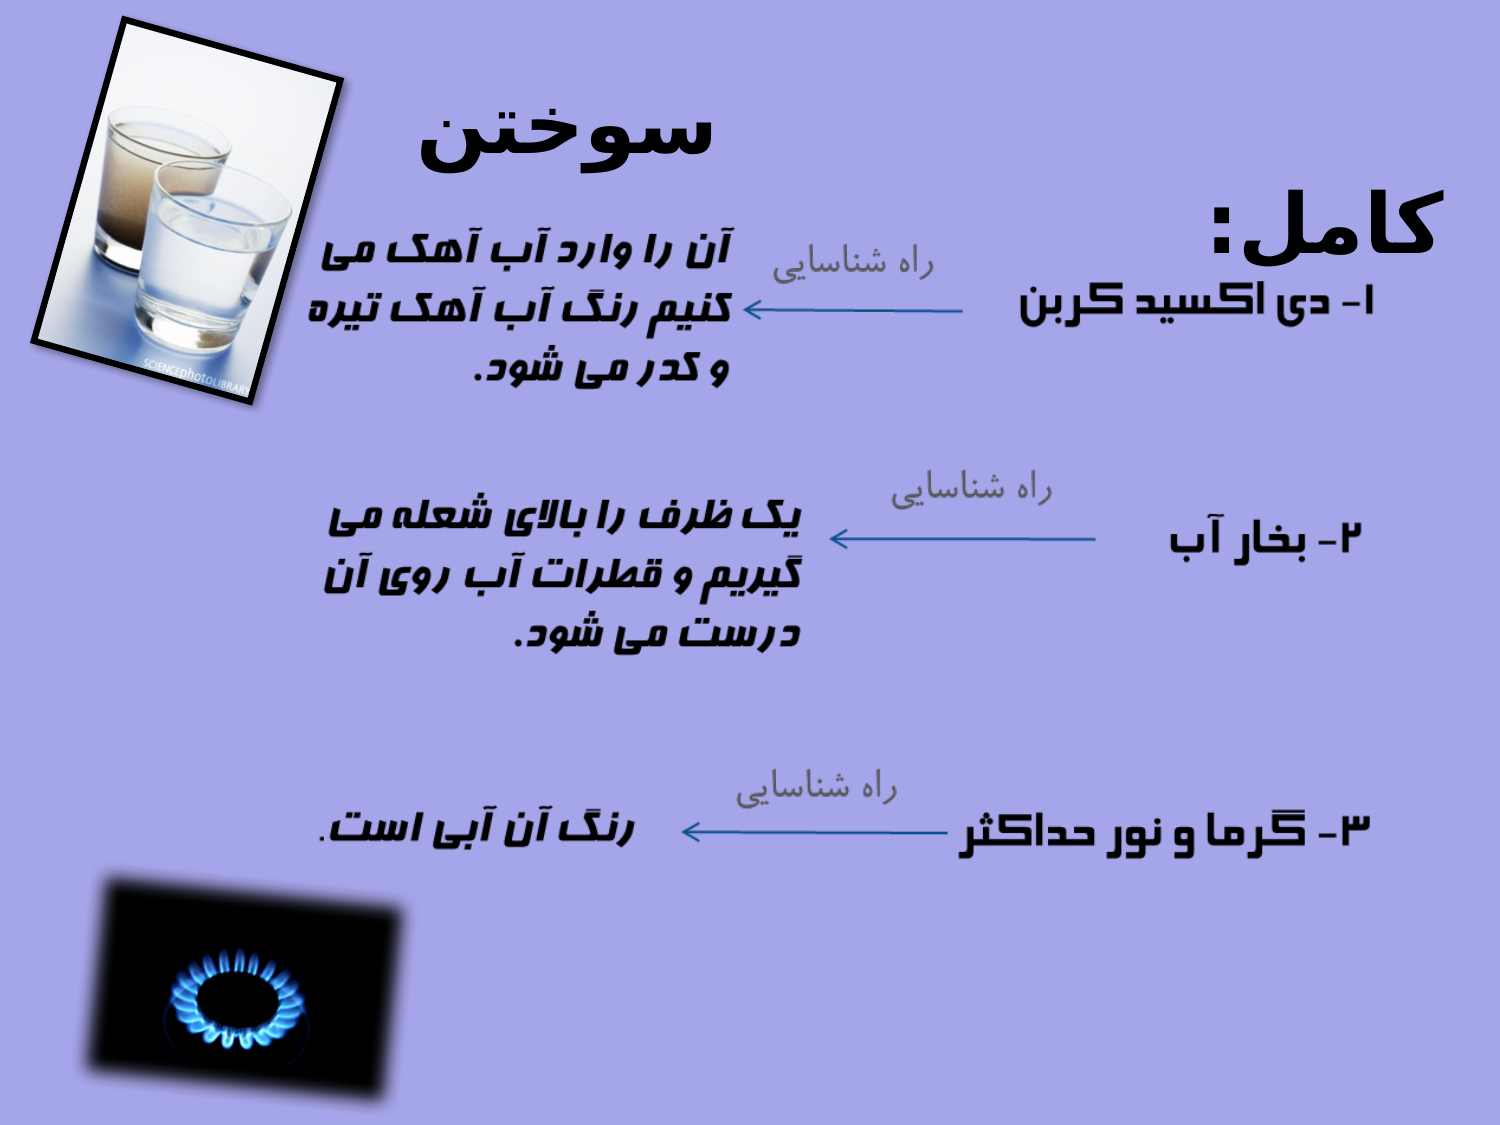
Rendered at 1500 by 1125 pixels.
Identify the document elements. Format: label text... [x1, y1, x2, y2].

text_box سوختن کامل: [305, 62, 1459, 358]
picture [39, 24, 1409, 1106]
